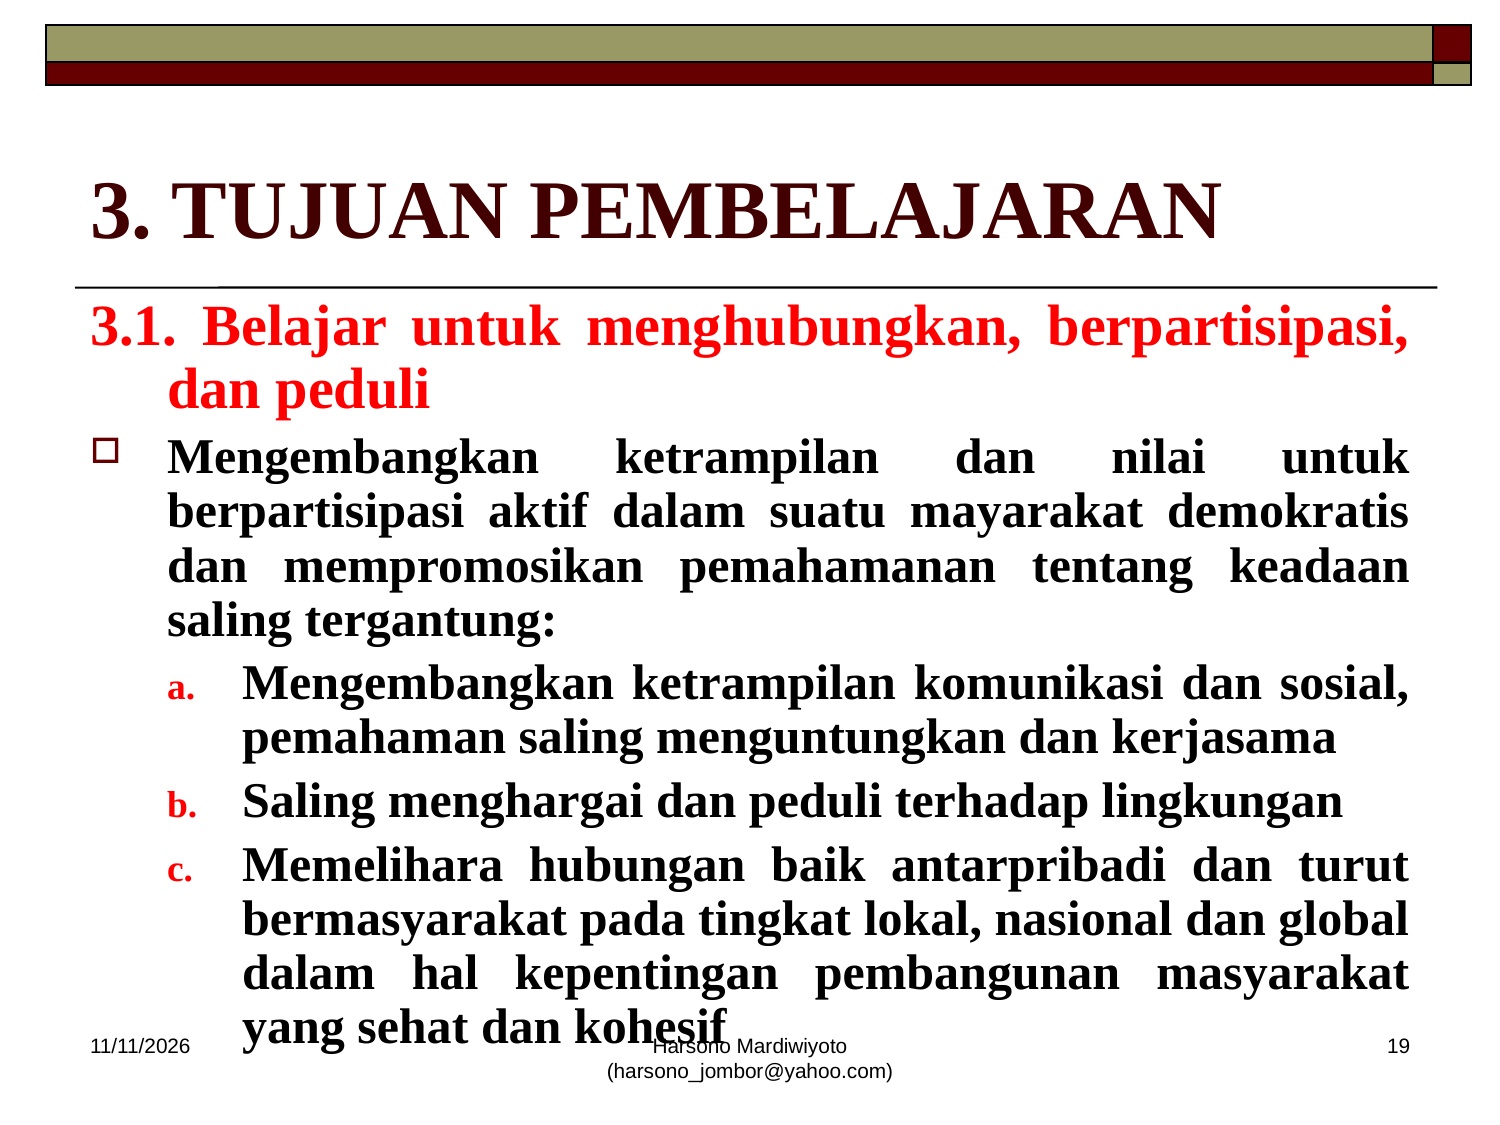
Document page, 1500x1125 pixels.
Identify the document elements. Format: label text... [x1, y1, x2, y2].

footer Harsono Mardiwiyoto (harsono_jombor@yahoo.com) [512, 1024, 988, 1101]
title 3. TUJUAN PEMBELAJARAN [75, 75, 1425, 263]
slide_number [74, 1024, 351, 1101]
slide_number 19 [1112, 1024, 1426, 1101]
list 3.1. Belajar untuk menghubungkan, berpartisipasi, dan peduli Mengembangkan ketrampilan dan nilai untuk berpartisipasi aktif dalam suatu mayarakat demokratis dan mempromosikan pemahamanan tentang keadaan saling tergantung: Mengembangkan ketrampilan komunikasi dan sosial, pemahaman saling menguntungkan dan kerjasama Saling menghargai dan peduli terhadap lingkungan Memelihara hubungan baik antarpribadi dan turut bermasyarakat pada tingkat lokal, nasional dan global dalam hal kepentingan pembangunan masyarakat yang sehat dan kohesif [75, 287, 1425, 994]
